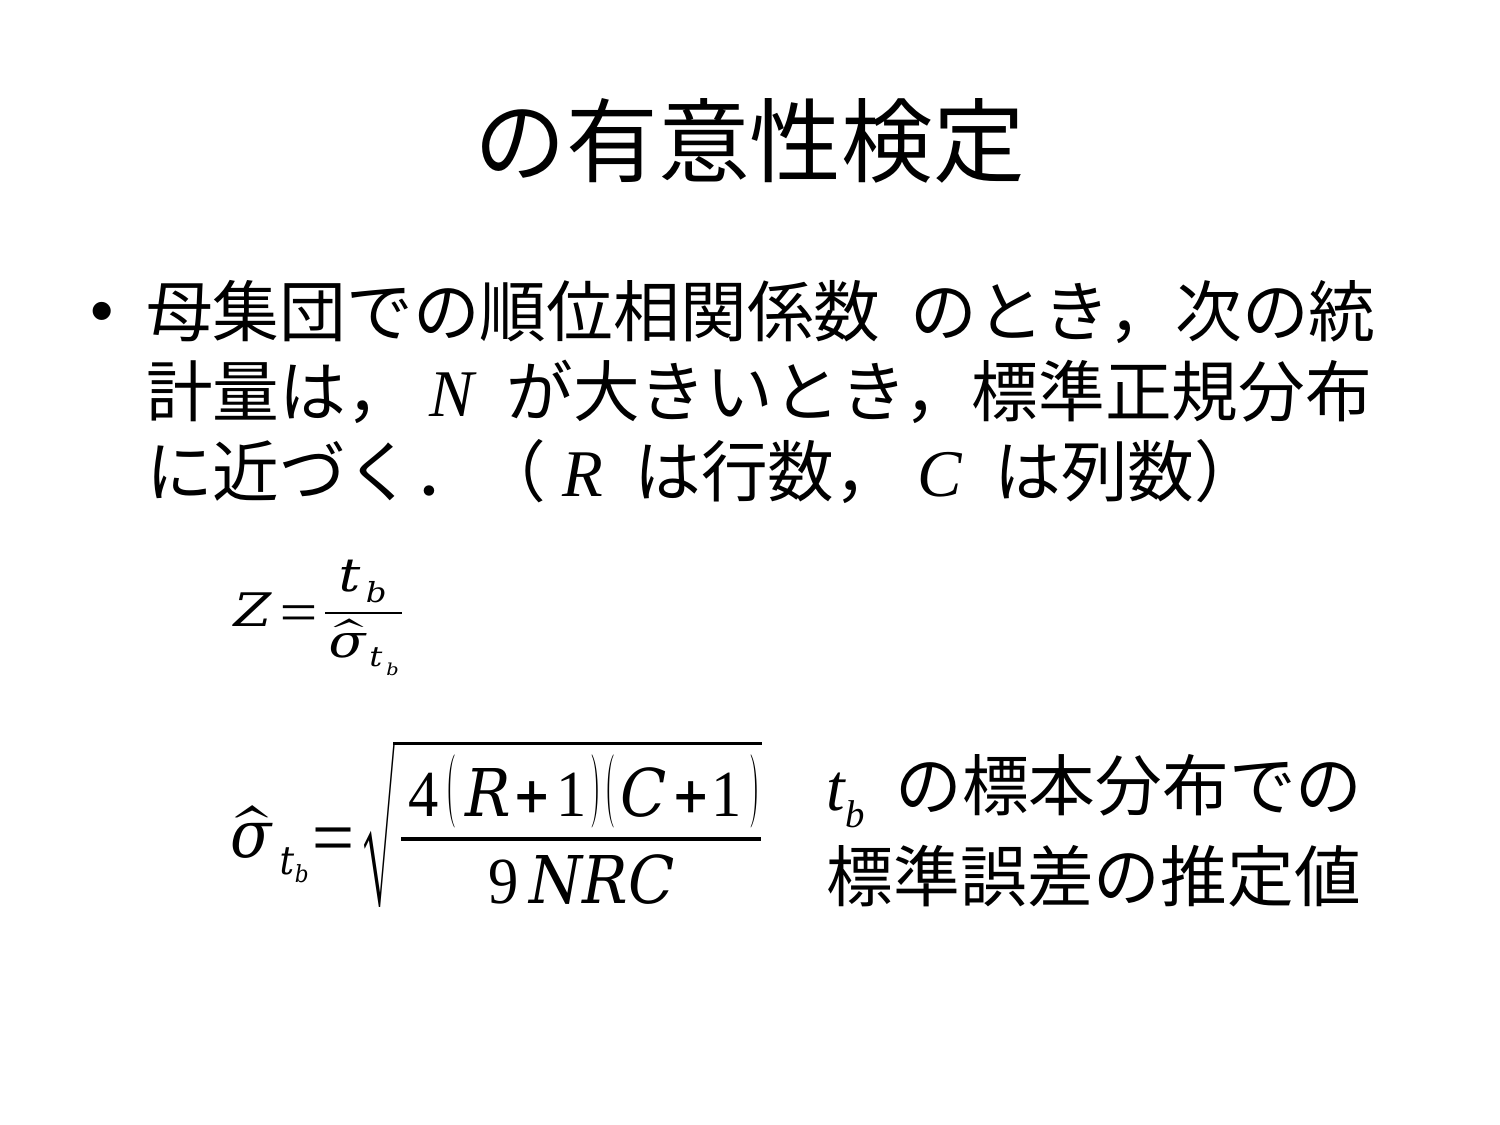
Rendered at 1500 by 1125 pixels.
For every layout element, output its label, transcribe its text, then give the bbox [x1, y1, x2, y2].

text_box tb の標本分布での 標準誤差の推定値 [812, 736, 1378, 922]
